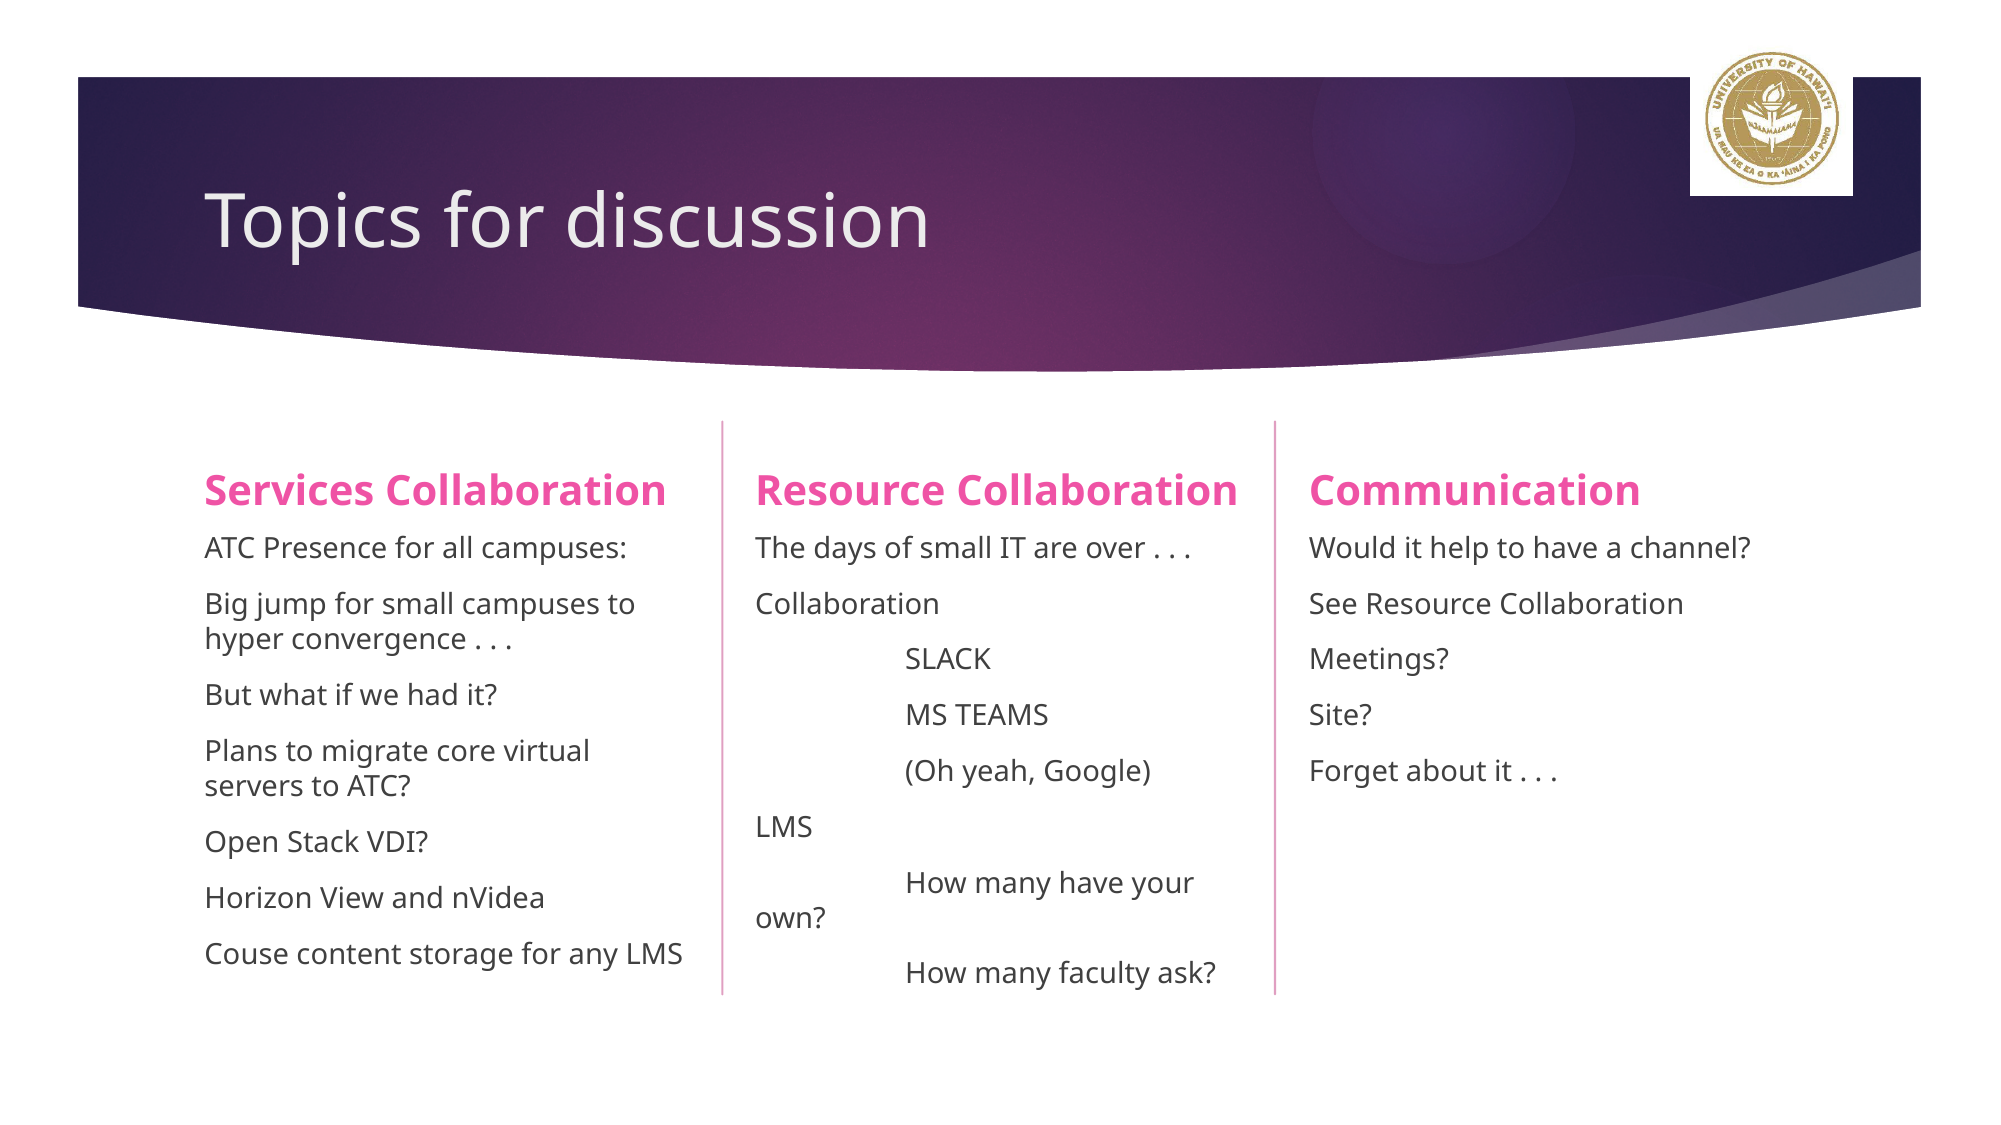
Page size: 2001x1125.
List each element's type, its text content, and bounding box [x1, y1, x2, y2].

list Resource Collaboration [740, 427, 1257, 521]
list Would it help to have a channel? See Resource Collaboration Meetings? Site? Forget about it . . . [1294, 521, 1810, 989]
list The days of small IT are over . . . Collaboration SLACK MS TEAMS (Oh yeah, Google) LMS How many have your own? How many faculty ask? [740, 521, 1257, 989]
list Communication [1293, 427, 1810, 522]
list Services Collaboration [189, 427, 705, 521]
picture [1690, 36, 1853, 196]
list ATC Presence for all campuses: Big jump for small campuses to hyper convergence . . . But what if we had it? Plans to migrate core virtual servers to ATC? Open Stack VDI? Horizon View and nVidea Couse content storage for any LMS [189, 521, 705, 989]
title Topics for discussion [189, 159, 1638, 276]
